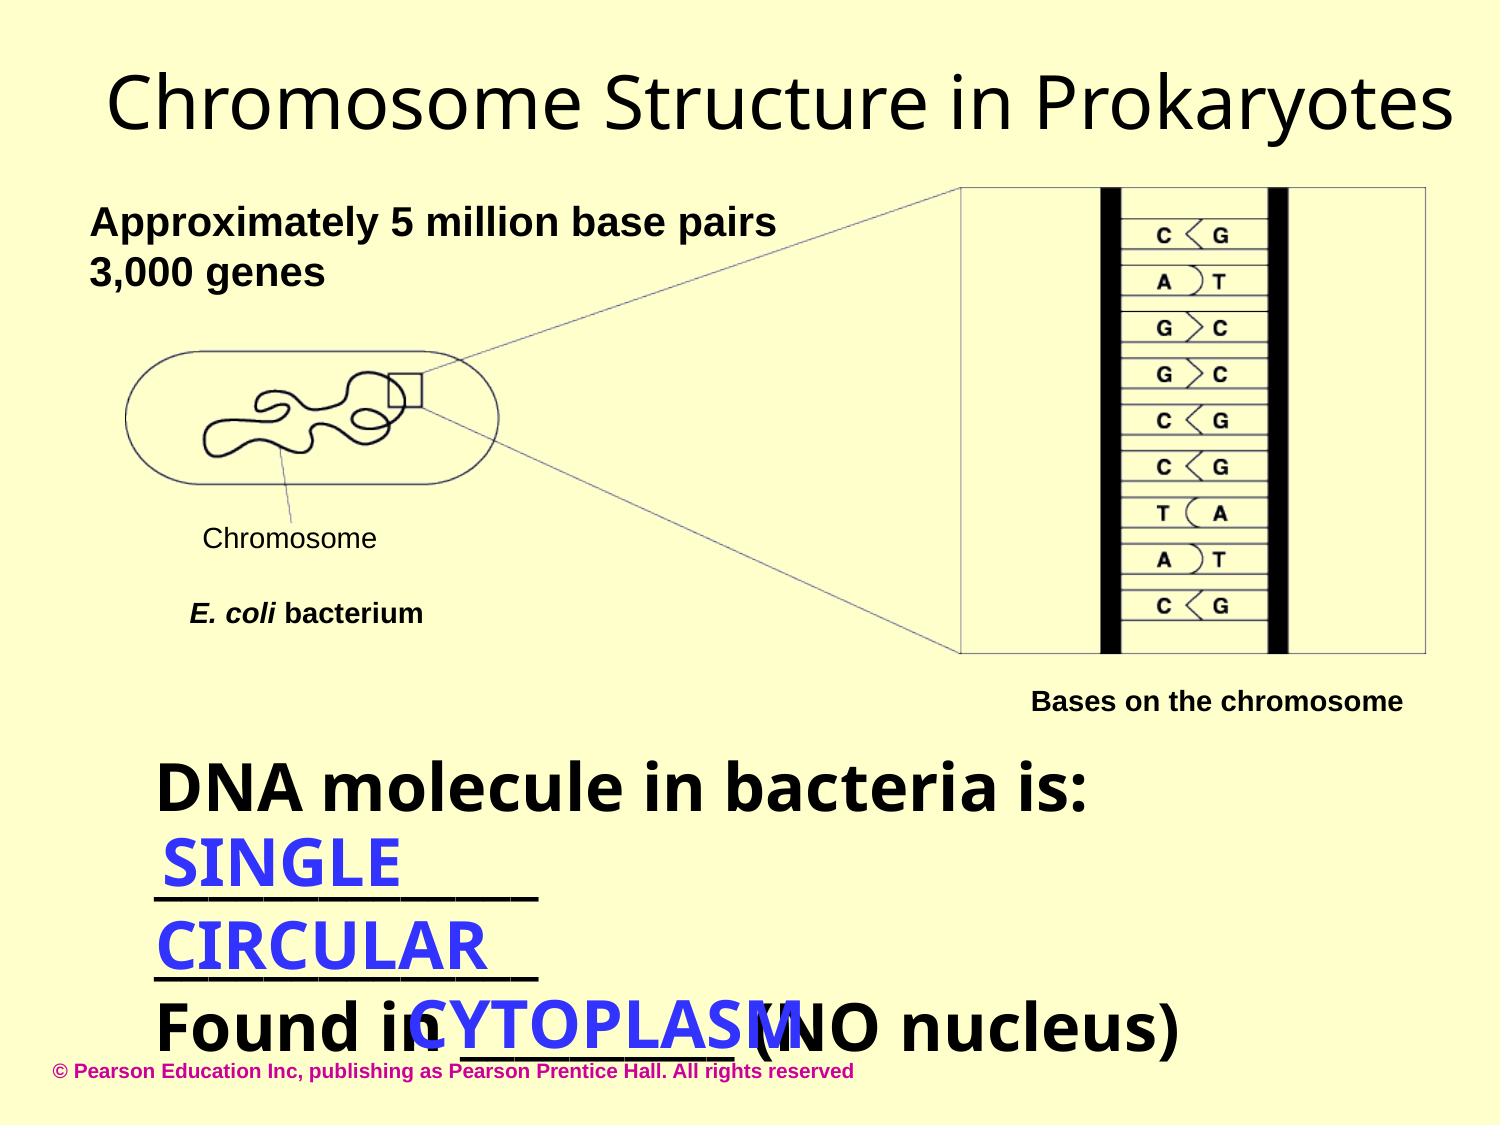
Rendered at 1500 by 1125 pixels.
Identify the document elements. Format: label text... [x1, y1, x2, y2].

text_box Bases on the chromosome [987, 674, 1448, 725]
picture [124, 187, 1428, 656]
text_box SINGLE [147, 812, 418, 895]
text_box CYTOPLASM [392, 974, 823, 1070]
text_box DNA molecule in bacteria is: ______________ ______________ Found in __________ (NO nucleus) [139, 737, 1197, 1072]
text_box © Pearson Education Inc, publishing as Pearson Prentice Hall. All rights reserved [37, 1050, 870, 1090]
text_box CIRCULAR [140, 895, 504, 991]
text_box Approximately 5 million base pairs 3,000 genes [74, 187, 122, 303]
title Chromosome Structure in Prokaryotes [87, 37, 1476, 163]
